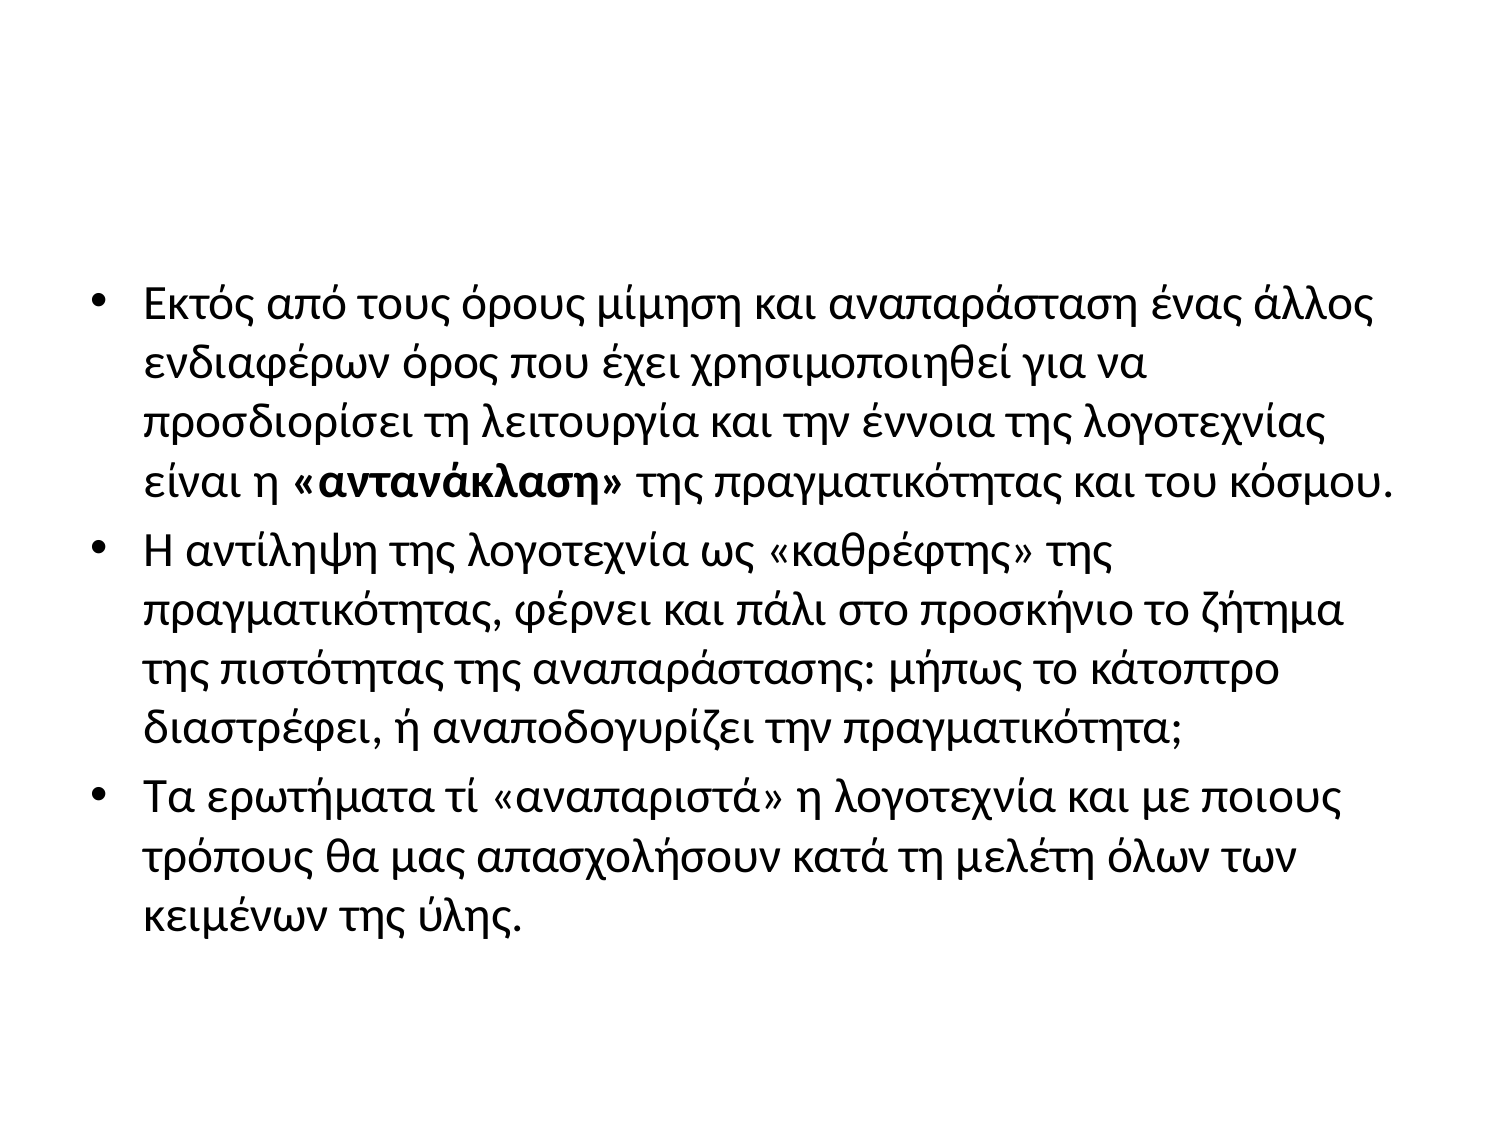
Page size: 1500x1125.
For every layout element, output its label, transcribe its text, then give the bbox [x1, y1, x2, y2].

list Εκτός από τους όρους μίμηση και αναπαράσταση ένας άλλος ενδιαφέρων όρος που έχει χρησιμοποιηθεί για να προσδιορίσει τη λειτουργία και την έννοια της λογοτεχνίας είναι η «αντανάκλαση» της πραγματικότητας και του κόσμου. Η αντίληψη της λογοτεχνία ως «καθρέφτης» της πραγματικότητας, φέρνει και πάλι στο προσκήνιο το ζήτημα της πιστότητας της αναπαράστασης: μήπως το κάτοπτρο διαστρέφει, ή αναποδογυρίζει την πραγματικότητα; Tα ερωτήματα τί «αναπαριστά» η λογοτεχνία και με ποιους τρόπους θα μας απασχολήσουν κατά τη μελέτη όλων των κειμένων της ύλης. [75, 262, 1425, 1005]
